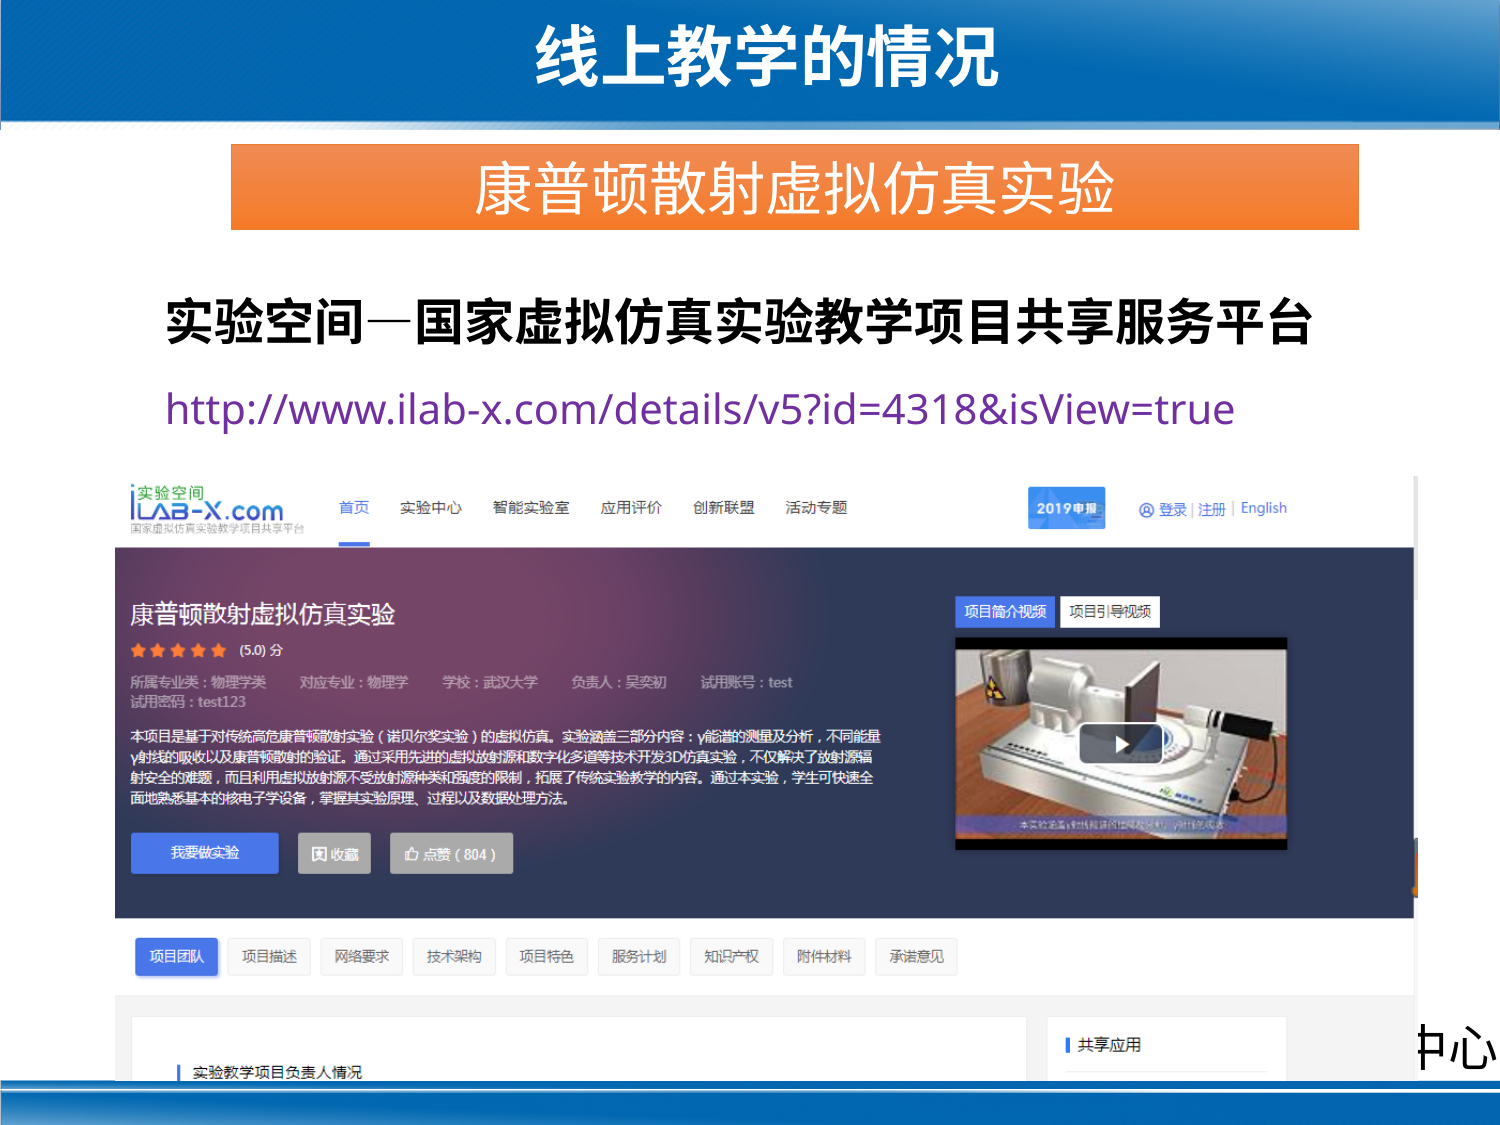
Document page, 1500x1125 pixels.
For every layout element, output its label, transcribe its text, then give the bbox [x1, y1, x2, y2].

text_box http://www.ilab-x.com/details/v5?id=4318&isView=true [149, 375, 1466, 440]
text_box 实验空间—国家虚拟仿真实验教学项目共享服务平台 [150, 283, 1403, 358]
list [115, 476, 1418, 1081]
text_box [0, 1001, 1500, 1125]
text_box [0, 0, 1500, 130]
text_box 康普顿散射虚拟仿真实验 [231, 144, 1359, 230]
